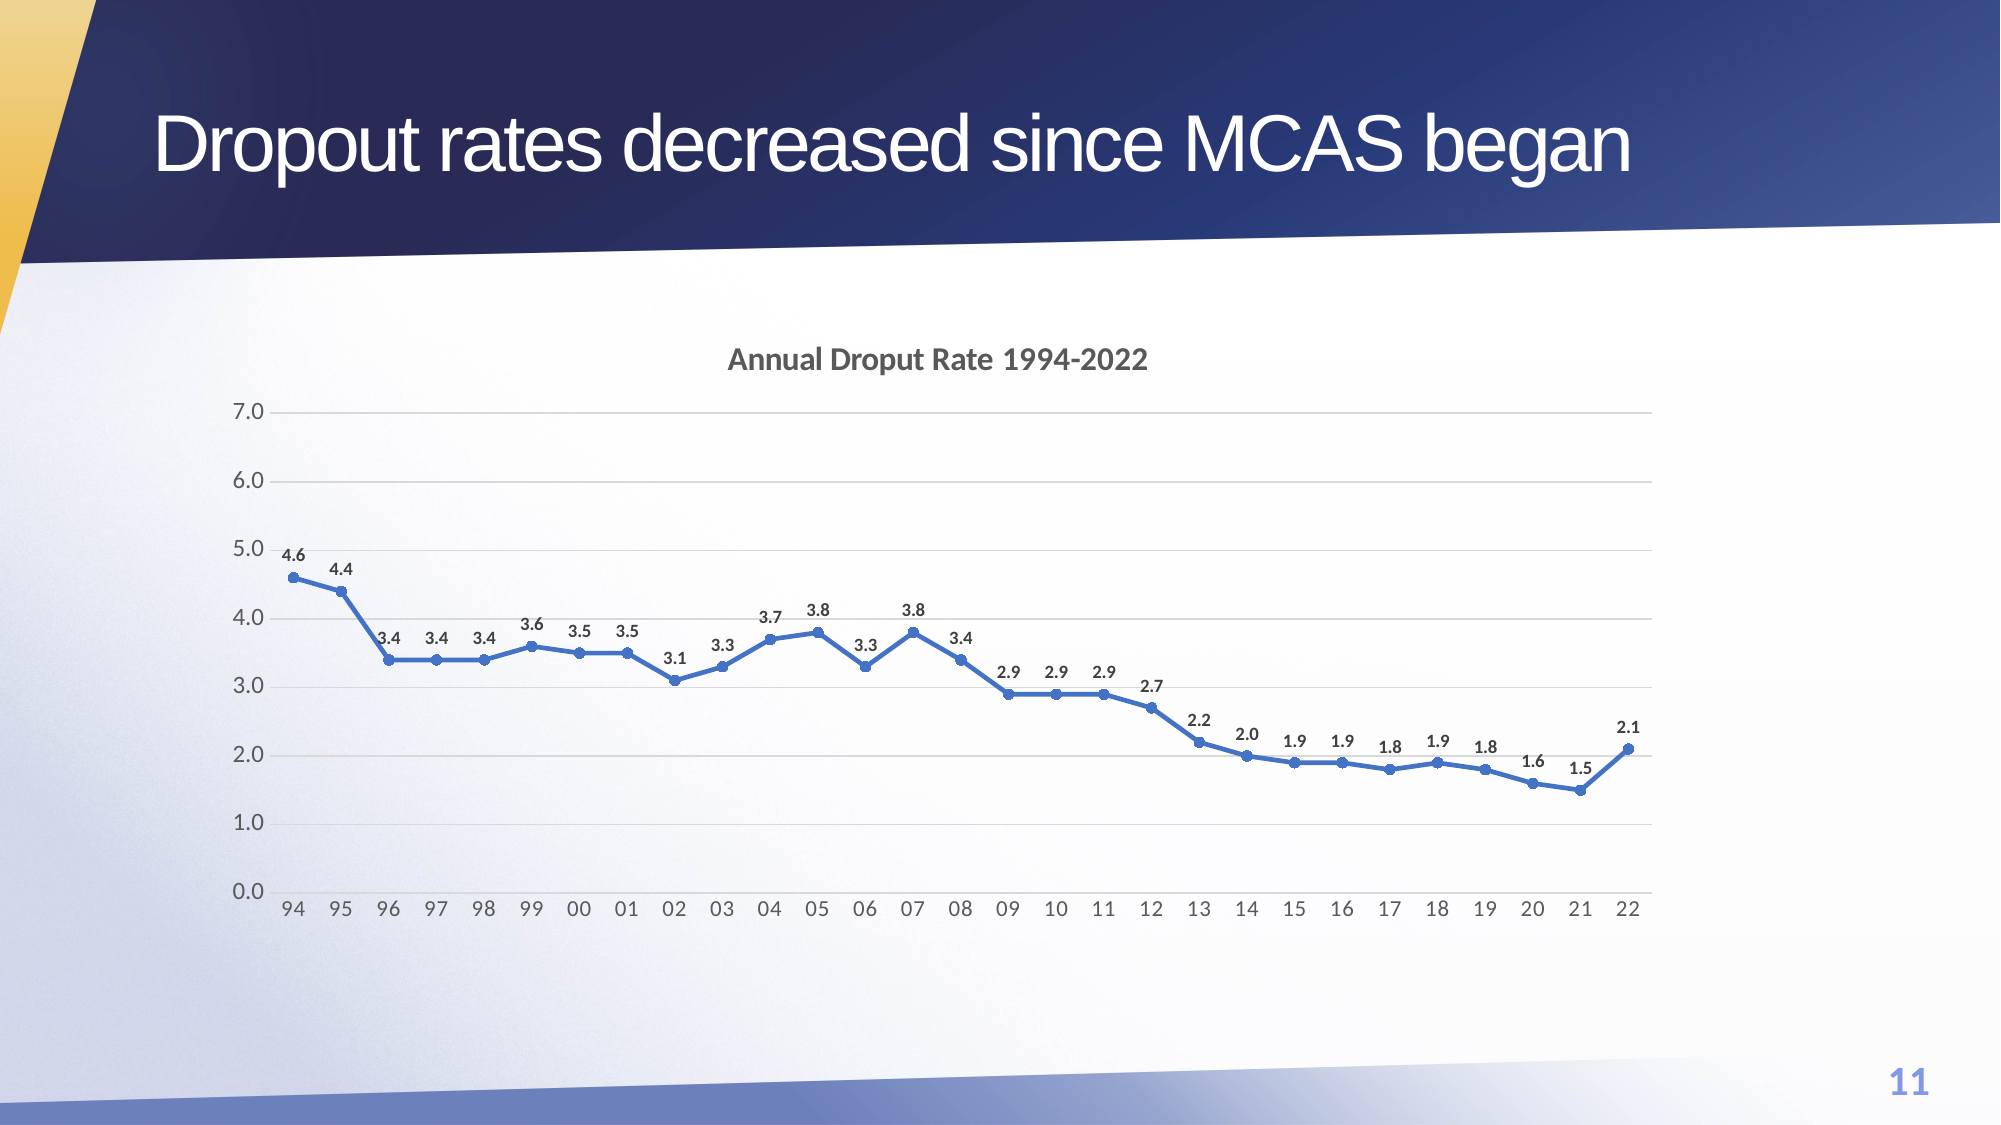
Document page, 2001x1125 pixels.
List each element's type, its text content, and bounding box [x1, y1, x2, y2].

chart [202, 315, 1682, 935]
picture [0, 0, 2000, 1125]
title Dropout rates decreased since MCAS began [137, 59, 1863, 231]
